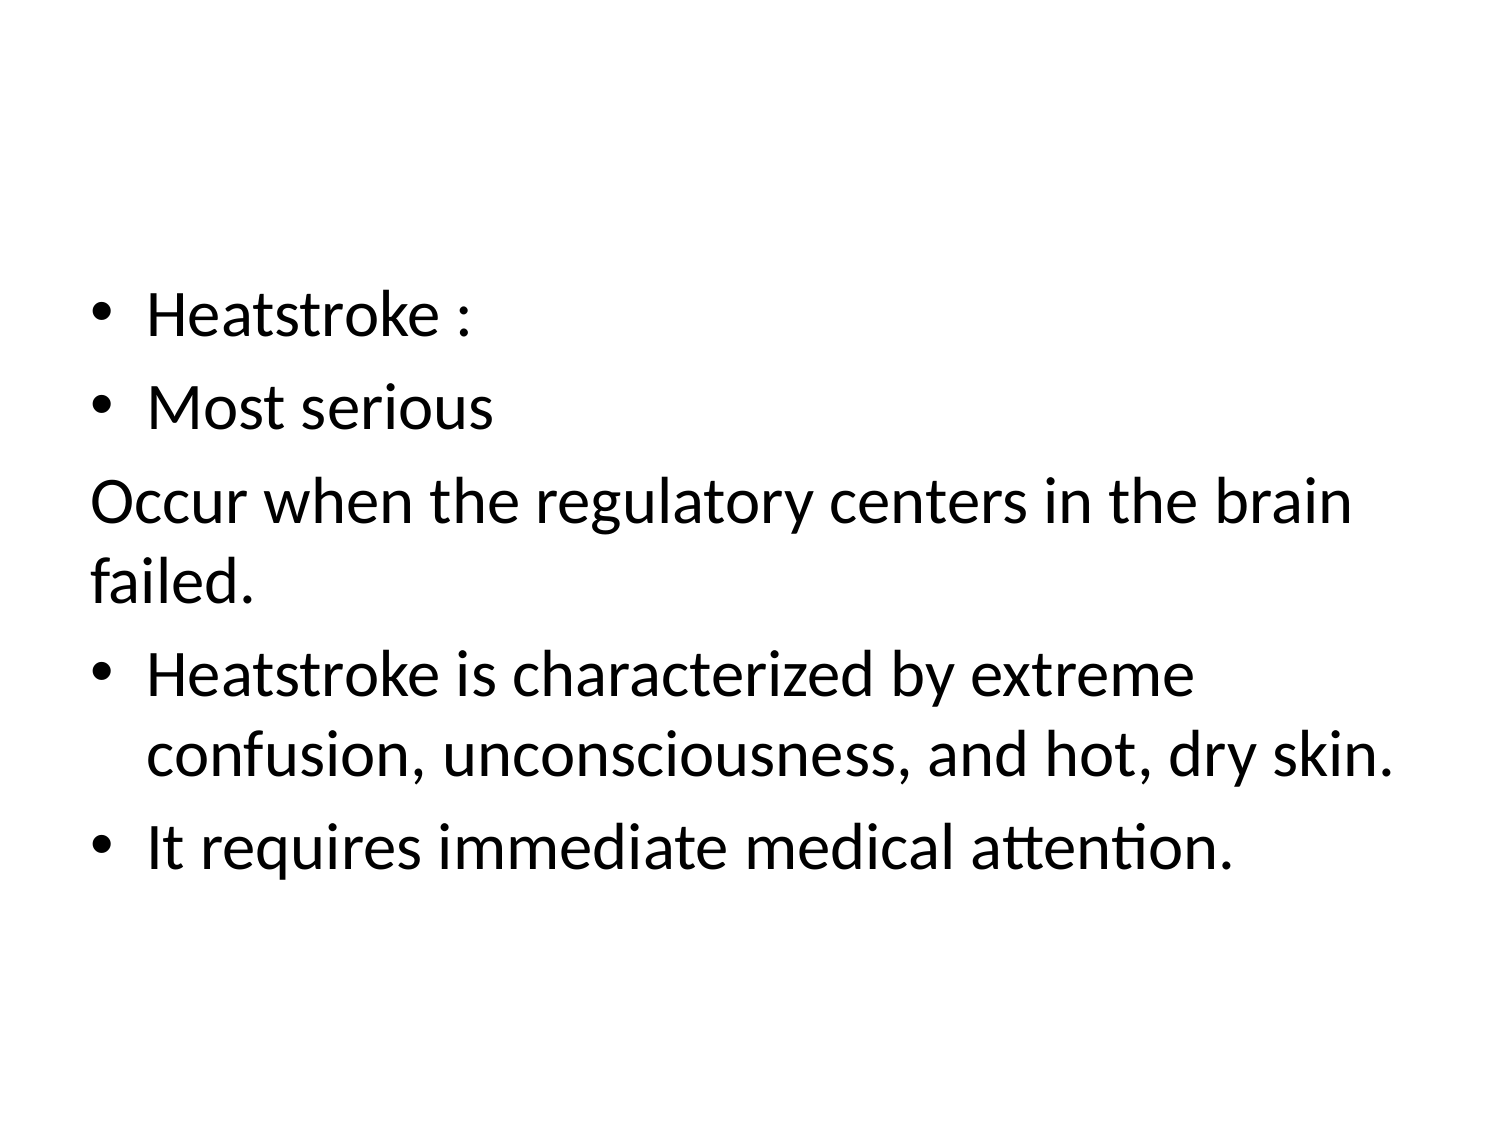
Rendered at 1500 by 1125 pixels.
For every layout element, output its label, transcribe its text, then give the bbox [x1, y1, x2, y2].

list Heatstroke : Most serious Occur when the regulatory centers in the brain failed. Heatstroke is characterized by extreme confusion, unconsciousness, and hot, dry skin. It requires immediate medical attention. [75, 262, 1425, 1005]
